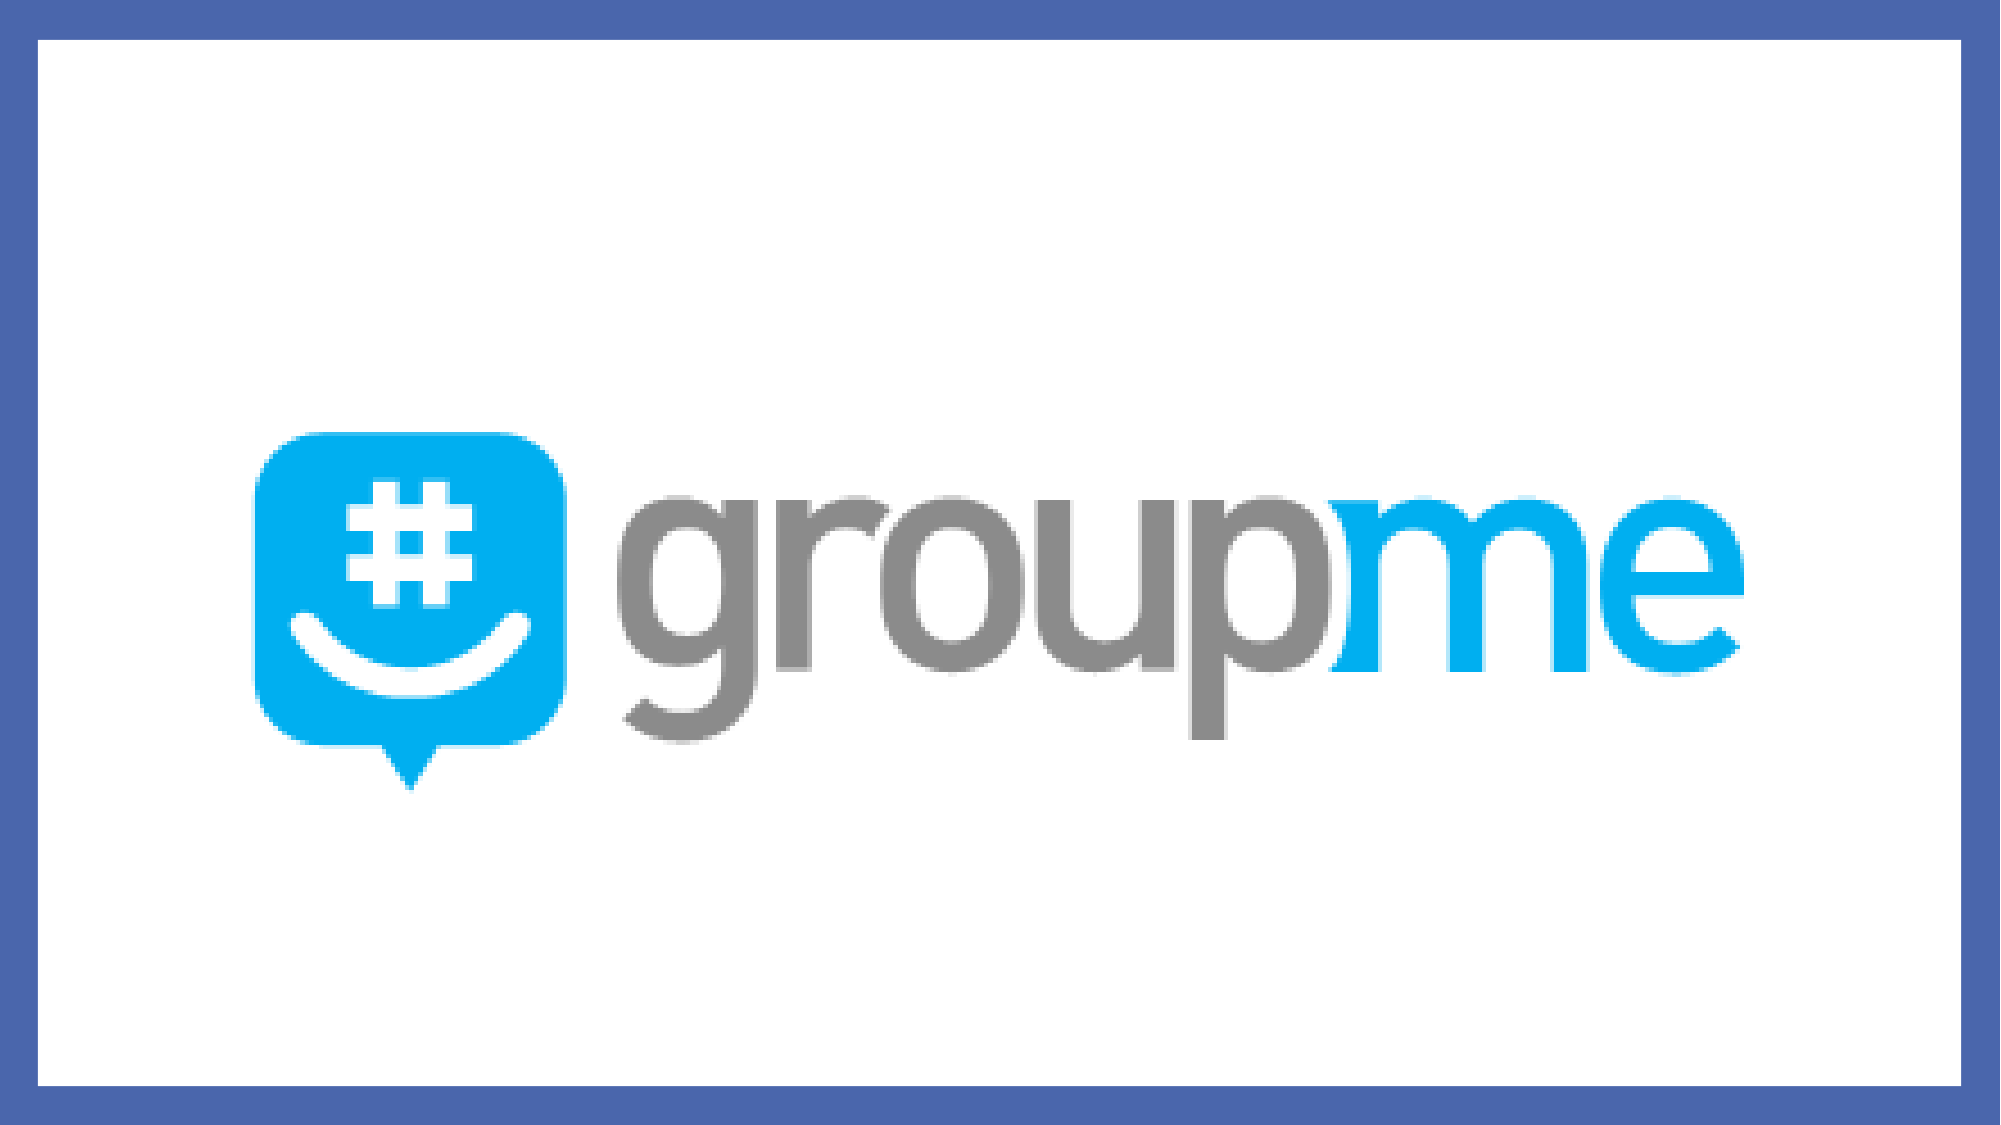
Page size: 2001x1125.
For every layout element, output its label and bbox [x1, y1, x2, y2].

picture [233, 405, 1763, 813]
